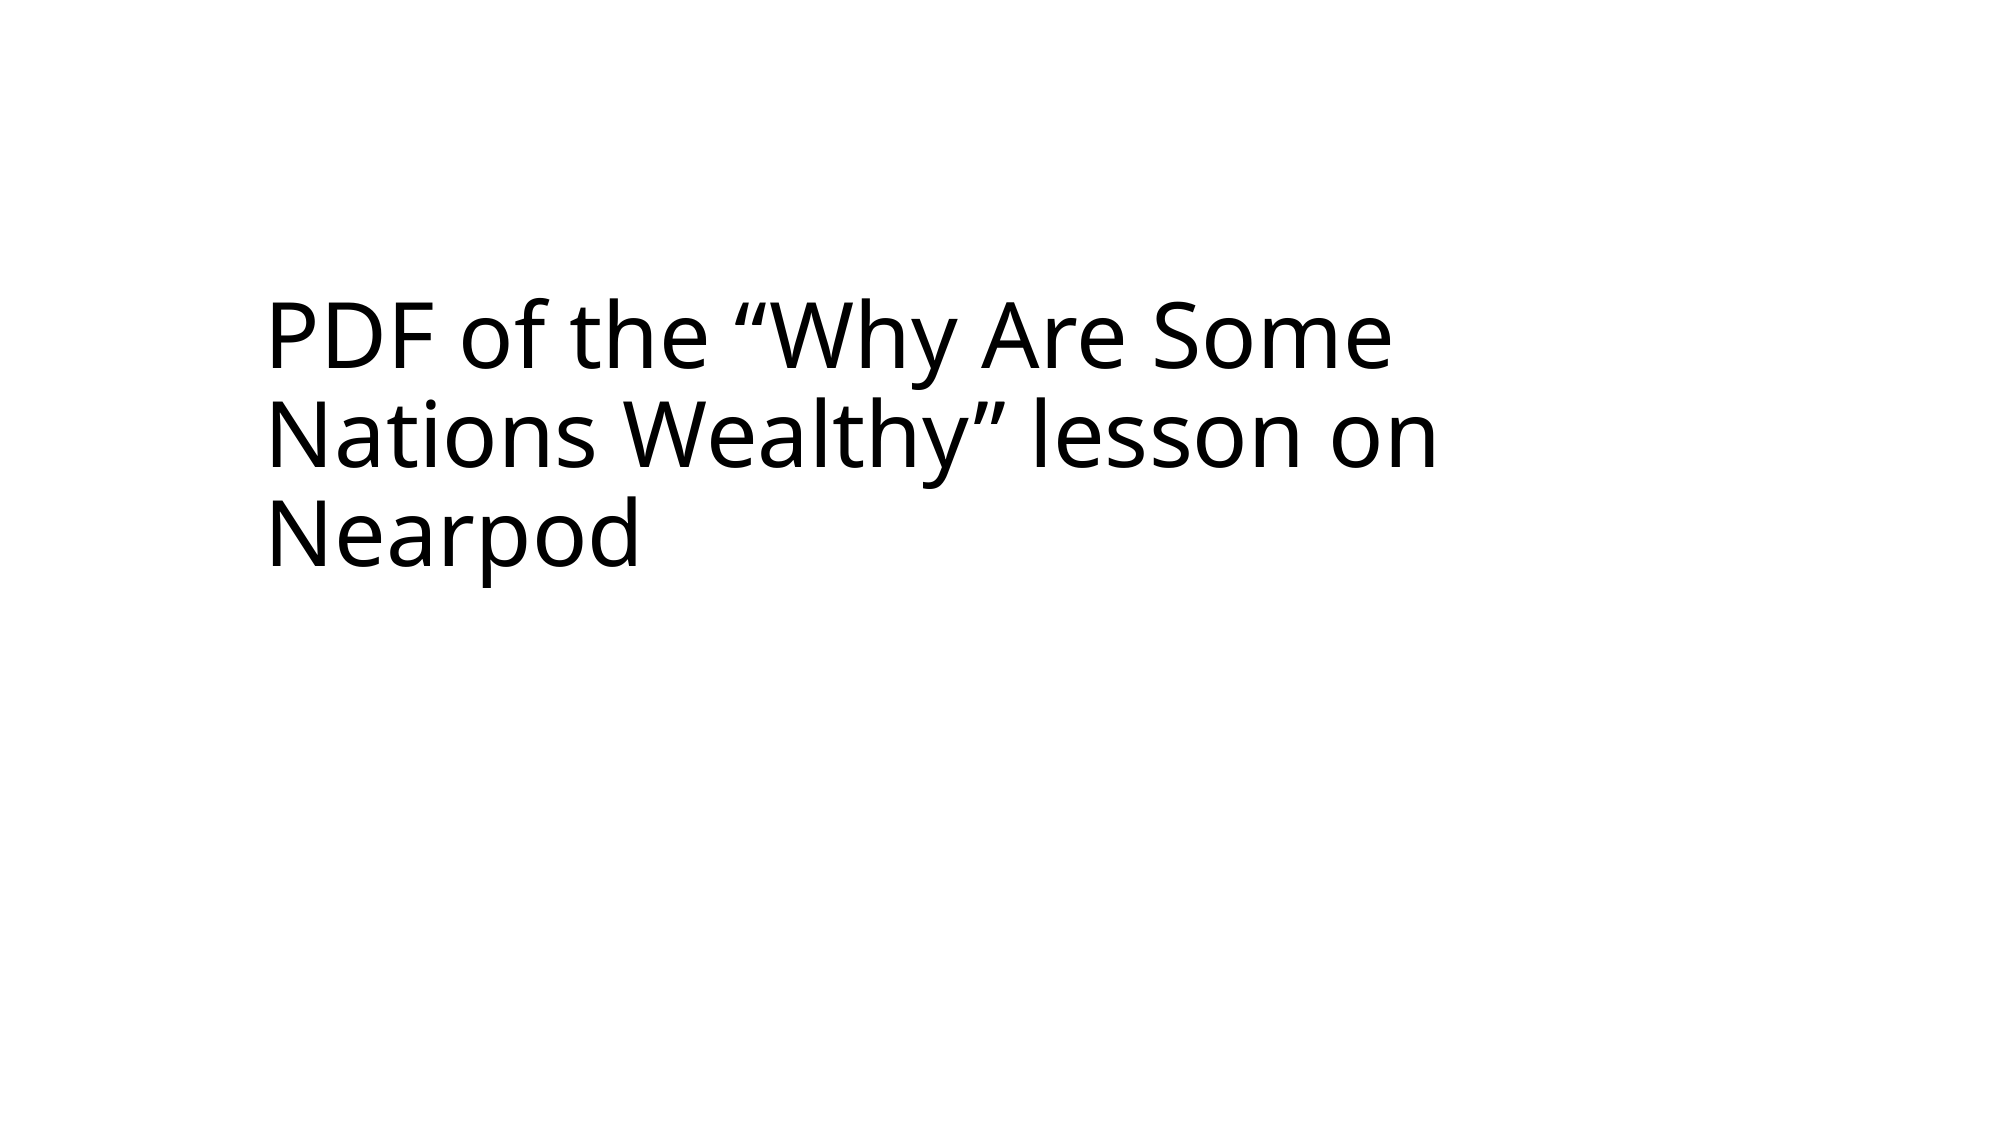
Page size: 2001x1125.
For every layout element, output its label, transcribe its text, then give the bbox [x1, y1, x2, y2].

title PDF of the “Why Are Some Nations Wealthy” lesson on Nearpod [249, 184, 1750, 692]
